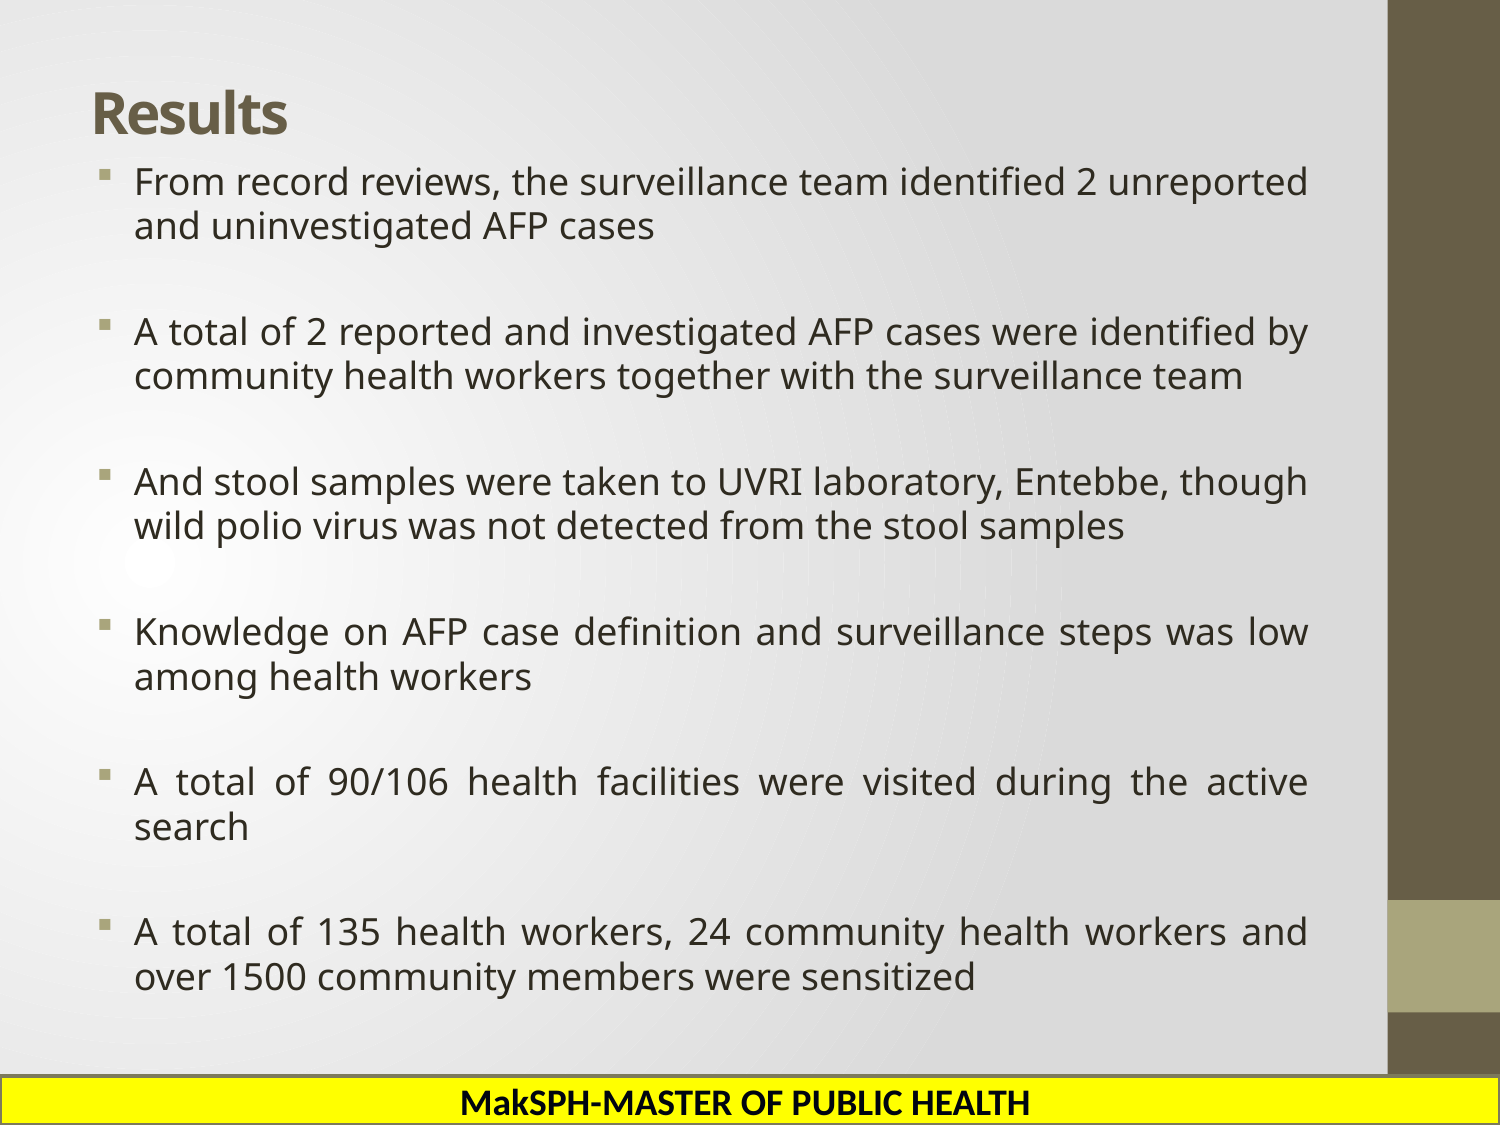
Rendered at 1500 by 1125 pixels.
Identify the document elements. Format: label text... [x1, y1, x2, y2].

title Results [75, 24, 1425, 168]
list From record reviews, the surveillance team identified 2 unreported and uninvestigated AFP cases A total of 2 reported and investigated AFP cases were identified by community health workers together with the surveillance team And stool samples were taken to UVRI laboratory, Entebbe, though wild polio virus was not detected from the stool samples Knowledge on AFP case definition and surveillance steps was low among health workers A total of 90/106 health facilities were visited during the active search A total of 135 health workers, 24 community health workers and over 1500 community members were sensitized [62, 149, 1325, 1063]
